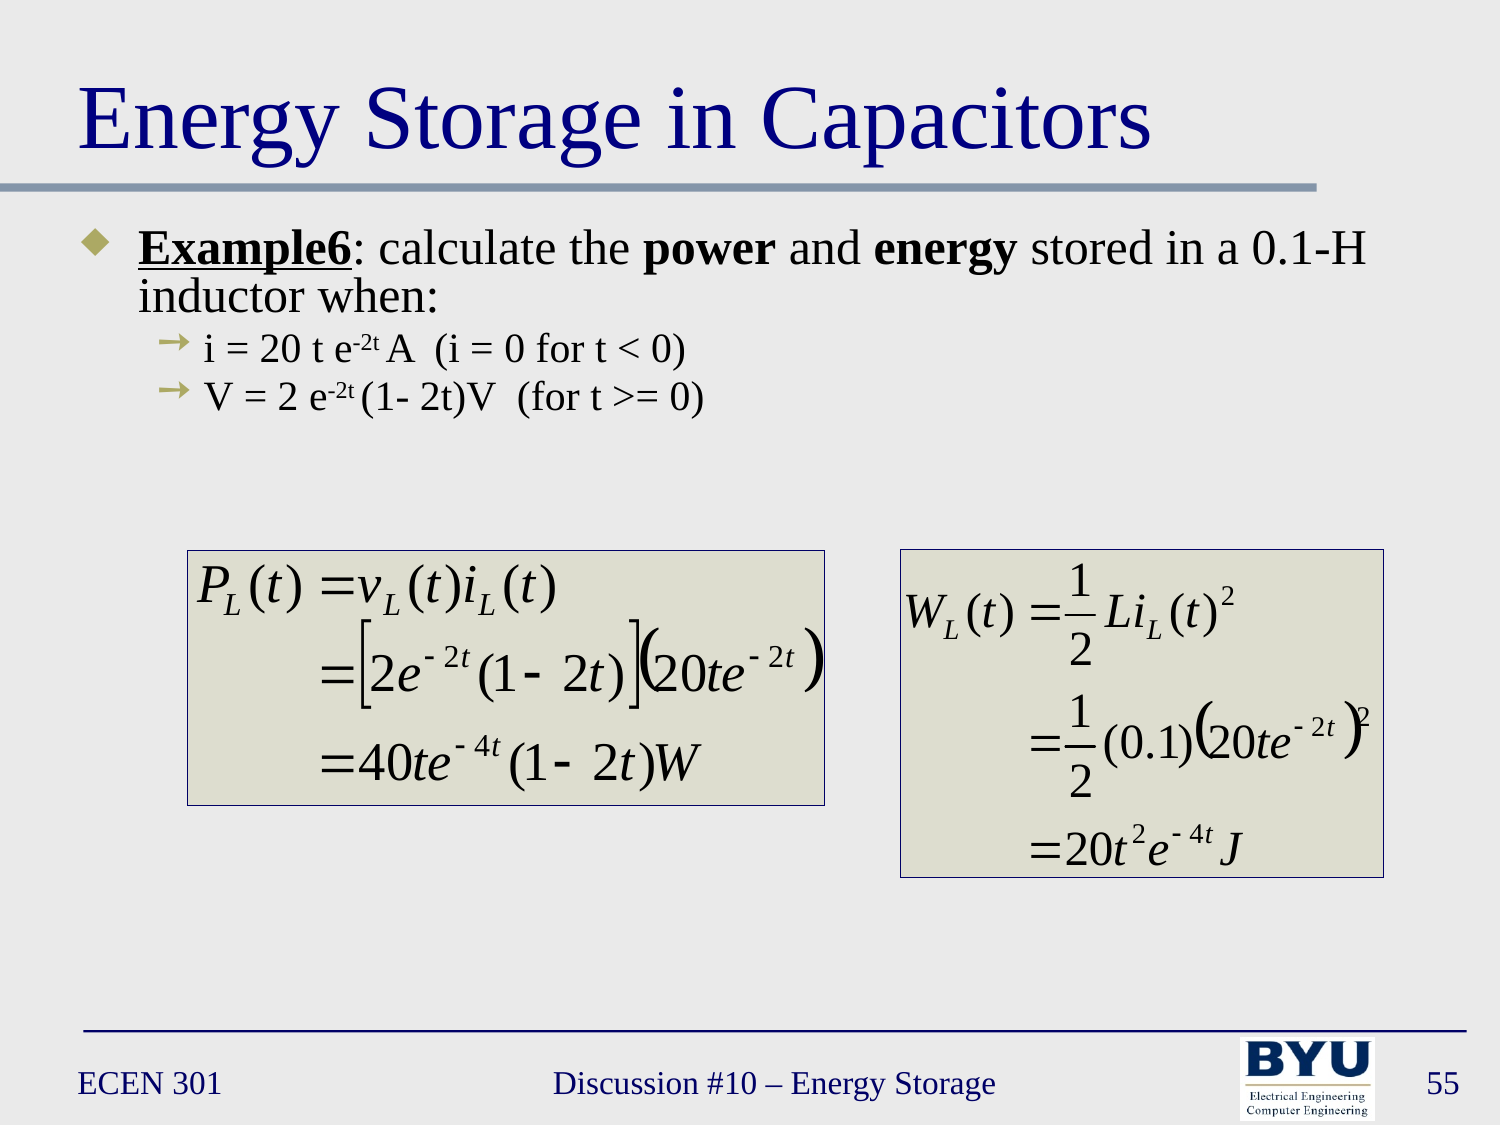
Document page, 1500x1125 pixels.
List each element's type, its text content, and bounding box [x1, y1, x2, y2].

slide_number ECEN 301 [62, 1049, 388, 1113]
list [899, 549, 1384, 878]
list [187, 550, 826, 806]
footer Discussion #10 – Energy Storage [487, 1049, 1063, 1113]
picture [1240, 1113, 1375, 1121]
list Example6: calculate the power and energy stored in a 0.1-H inductor when: i = 20 t e-2t A (i = 0 for t < 0) V = 2 e-2t (1- 2t)V (for t >= 0) [66, 218, 1438, 451]
picture [1240, 1037, 1375, 1049]
title Energy Storage in Capacitors [62, 24, 1438, 176]
slide_number 55 [1162, 1049, 1476, 1113]
